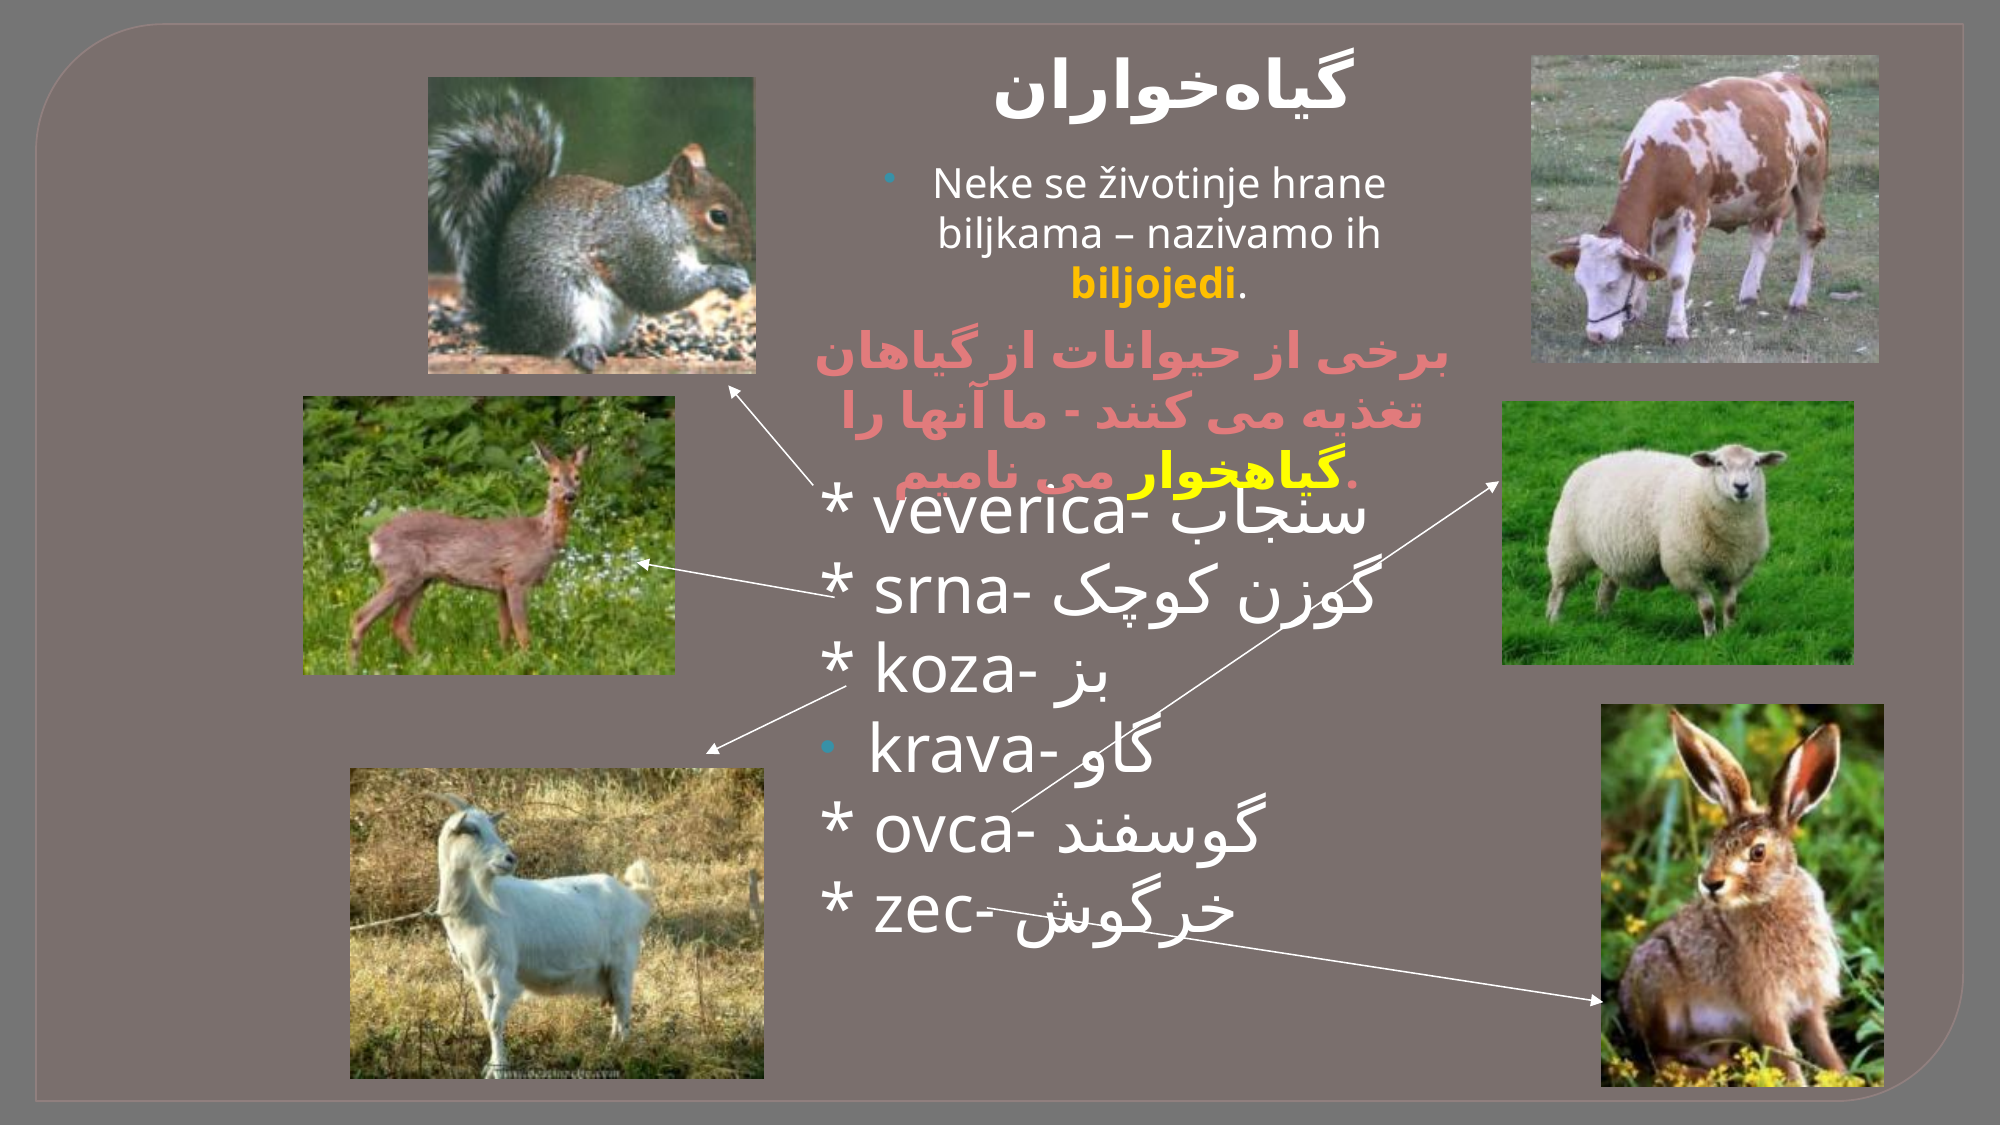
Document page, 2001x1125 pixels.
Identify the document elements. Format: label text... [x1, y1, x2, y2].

text_box [986, 907, 1594, 1007]
text_box برخی از حیوانات از گیاهان تغذیه می کنند - ما آنها را گیاهخوار می نامیم. [772, 311, 1494, 506]
picture [1531, 54, 1880, 363]
picture [1502, 401, 1854, 665]
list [427, 77, 756, 374]
picture [1601, 704, 1884, 1087]
text_box گیاه‌خواران [977, 34, 1466, 209]
list Neke se životinje hrane biljkama – nazivamo ih biljojedi. * veverica- سنجاب * srna- گوزن کوچک * koza- بز krava- گاو * ovca- گوسفند * zec- خرگوش [804, 148, 1468, 311]
text_box [705, 685, 847, 755]
picture [302, 396, 675, 675]
picture [349, 768, 765, 1079]
list Neke se životinje hrane biljkama – nazivamo ih biljojedi. * veverica- سنجاب * srna- گوزن کوچک * koza- بز krava- گاو * ovca- گوسفند * zec- خرگوش [804, 506, 1468, 1023]
text_box [728, 385, 772, 437]
